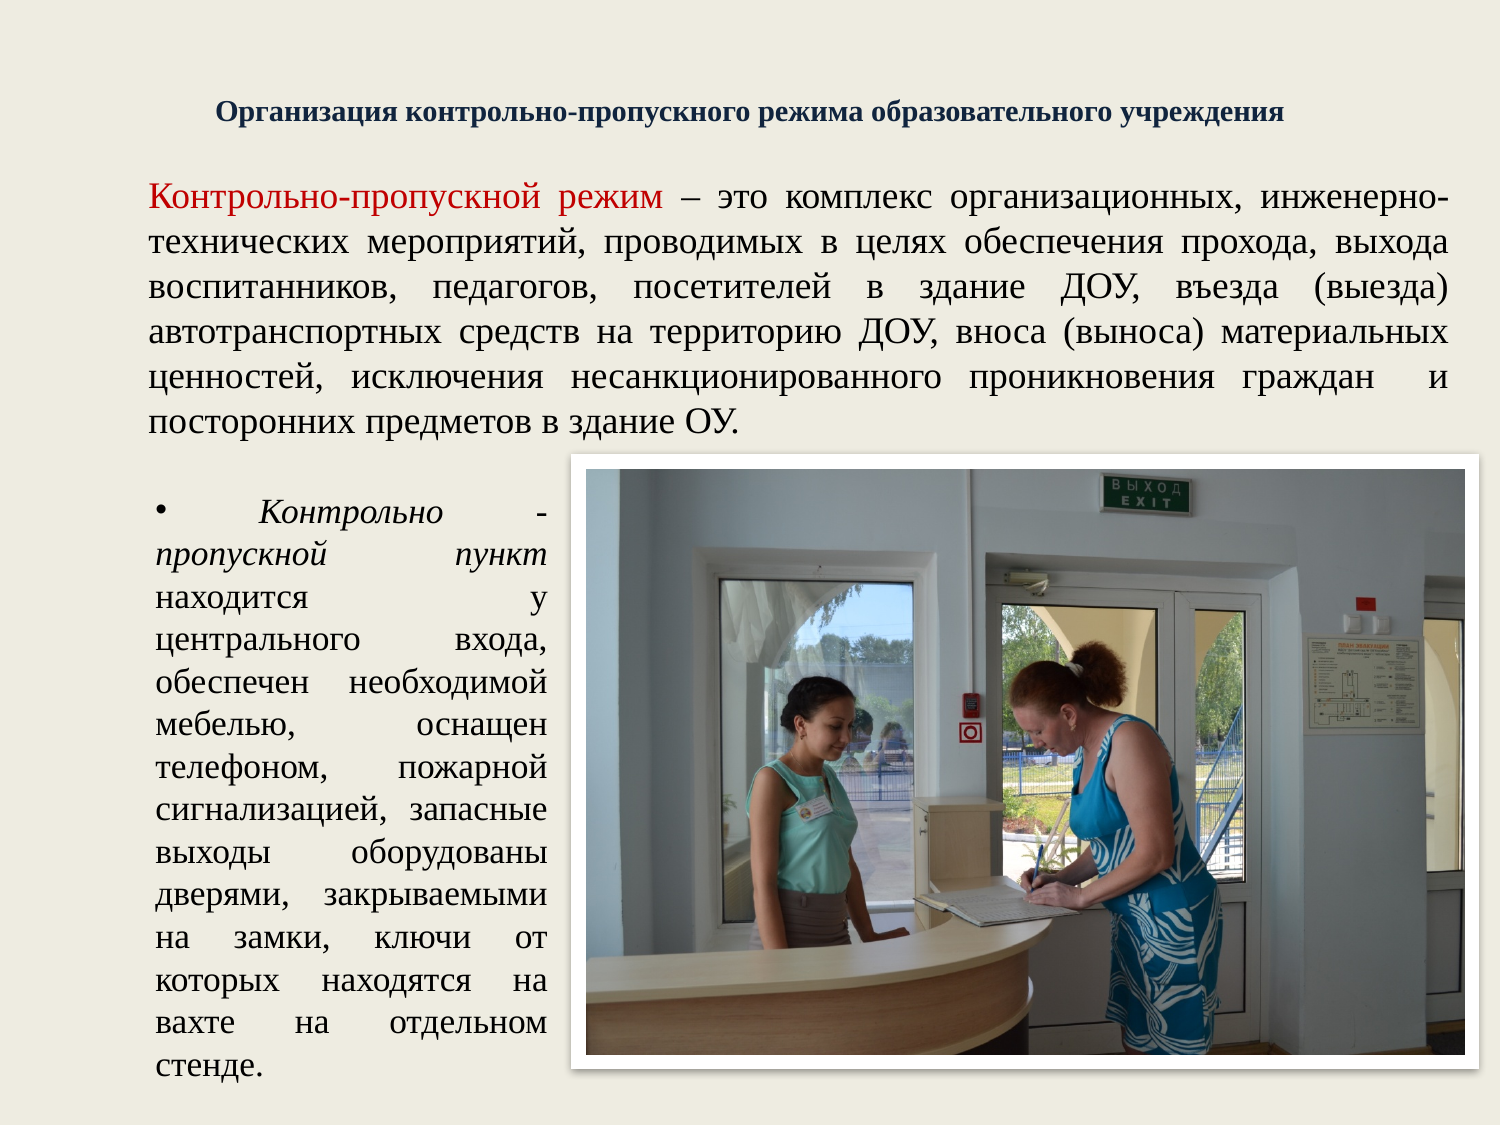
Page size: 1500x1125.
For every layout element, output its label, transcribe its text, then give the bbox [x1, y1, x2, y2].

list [585, 468, 1466, 1055]
text_box Контрольно-пропускной режим – это комплекс организационных, инженерно-технических мероприятий, проводимых в целях обеспечения прохода, выхода воспитанников, педагогов, посетителей в здание ДОУ, въезда (выезда) автотранспортных средств на территорию ДОУ, вноса (выноса) материальных ценностей, исключения несанкционированного проникновения граждан и посторонних предметов в здание ОУ. [58, 163, 1465, 449]
text_box Контрольно - пропускной пункт находится у центрального входа, обеспечен необходимой мебелью, оснащен телефоном, пожарной сигнализацией, запасные выходы оборудованы дверями, закрываемыми на замки, ключи от которых находятся на вахте на отдельном стенде. [140, 480, 563, 1125]
title Организация контрольно-пропускного режима образовательного учреждения [75, 82, 1425, 163]
